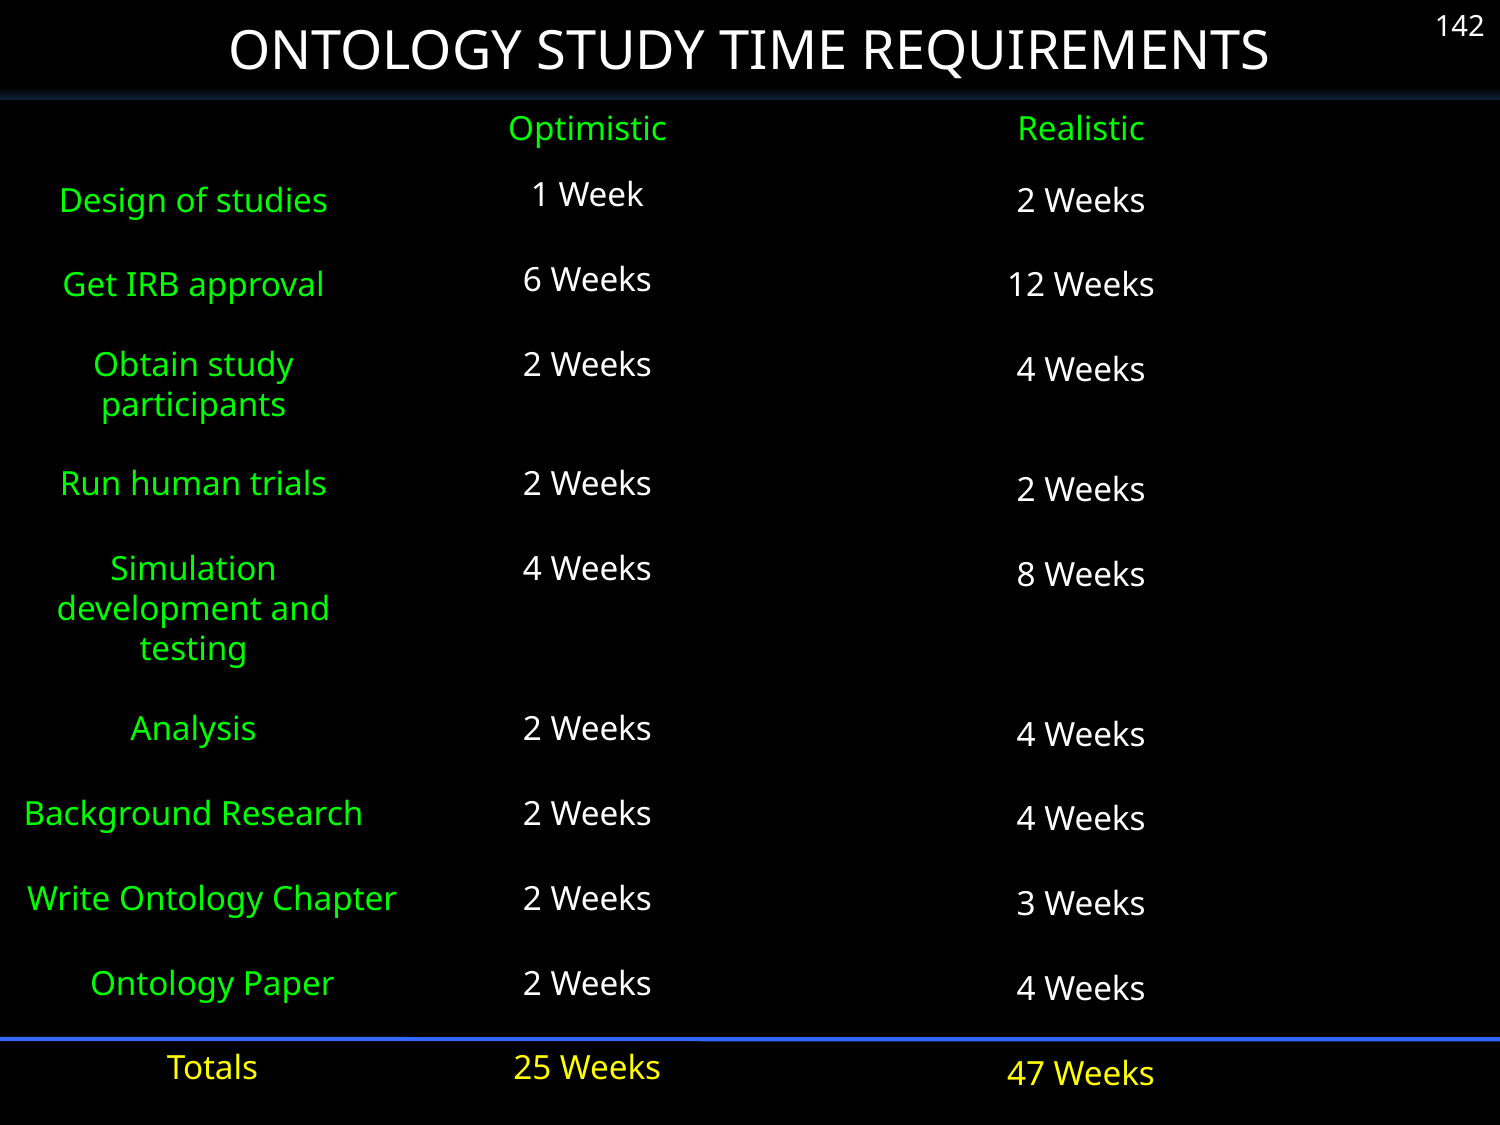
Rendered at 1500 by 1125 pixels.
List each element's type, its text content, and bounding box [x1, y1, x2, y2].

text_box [0, 954, 1194, 1016]
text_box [0, 784, 1194, 846]
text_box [0, 165, 1194, 227]
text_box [0, 250, 1194, 312]
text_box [0, 454, 1194, 517]
text_box Ontology Study Time Requirements [0, 0, 1500, 100]
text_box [0, 869, 1194, 931]
slide_number 142 [1387, 0, 1500, 76]
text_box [0, 335, 1194, 432]
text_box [0, 700, 1194, 762]
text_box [0, 539, 1194, 677]
text_box Realistic [887, 99, 1275, 155]
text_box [0, 1047, 1194, 1101]
text_box Optimistic [462, 99, 713, 155]
